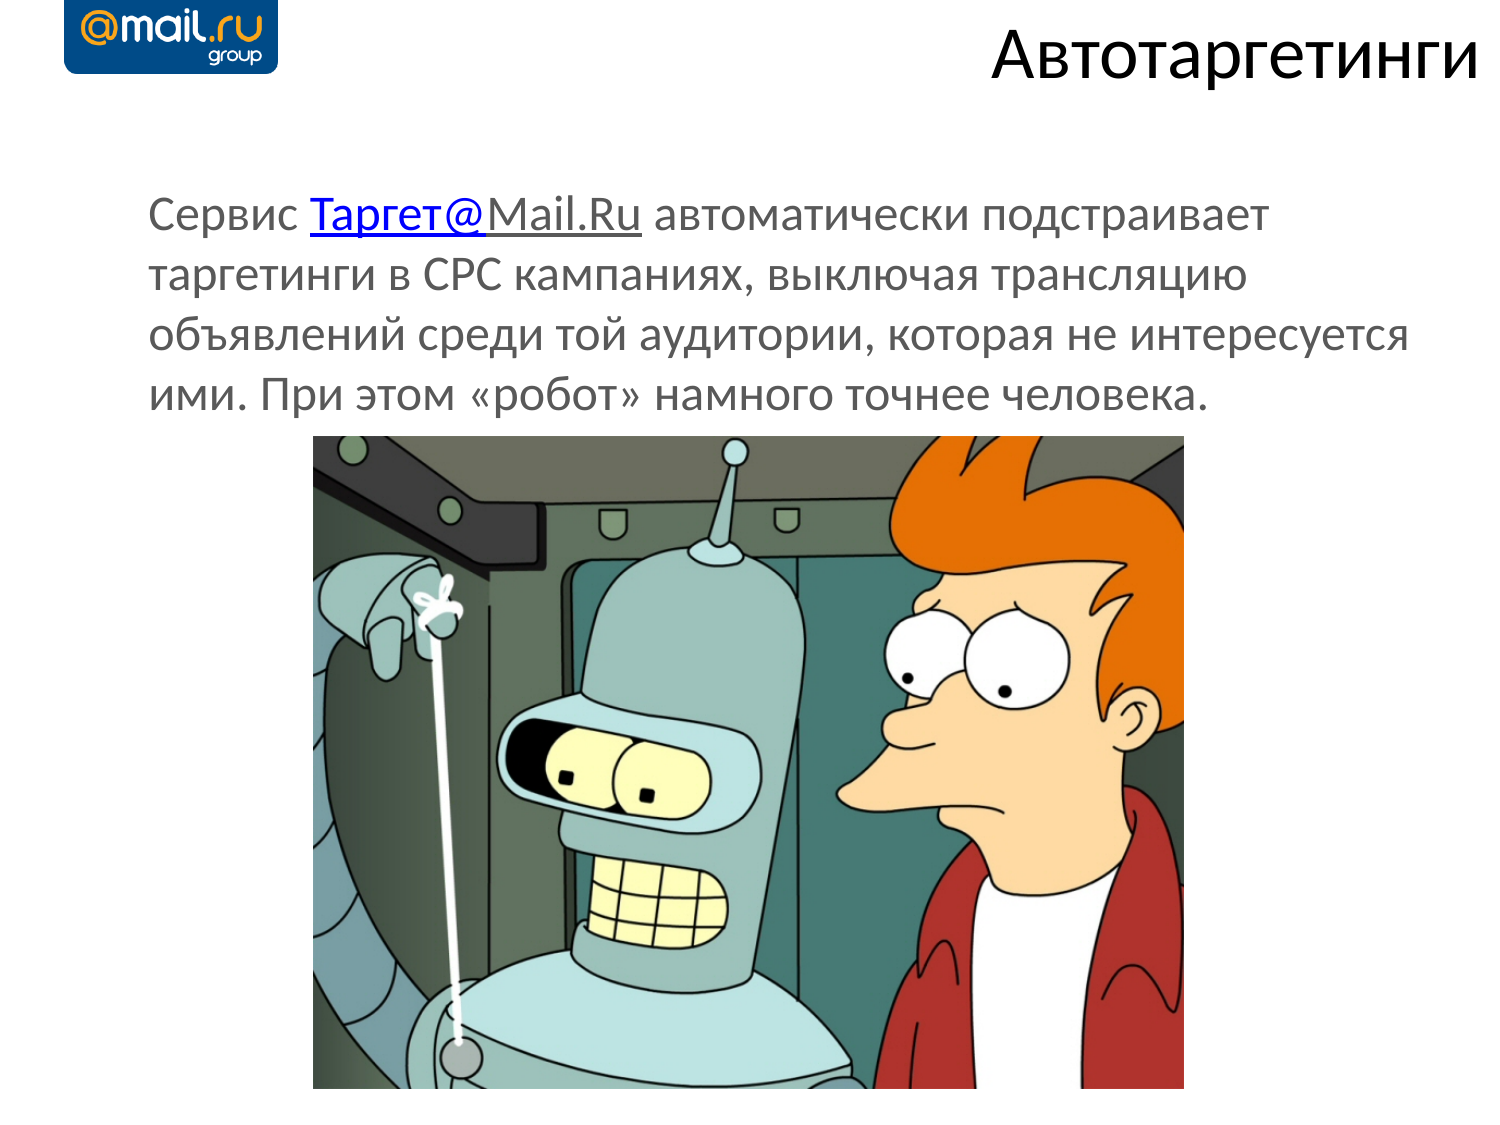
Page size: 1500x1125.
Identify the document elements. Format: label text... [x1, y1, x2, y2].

text_box Сервис Таргет@Mail.Ru автоматически подстраивает таргетинги в CPC кампаниях, выключая трансляцию объявлений среди той аудитории, которая не интересуется ими. При этом «робот» намного точнее человека. [133, 172, 1471, 634]
picture [64, 0, 278, 74]
picture [313, 436, 1184, 1090]
text_box Автотаргетинги [539, 1, 1497, 96]
